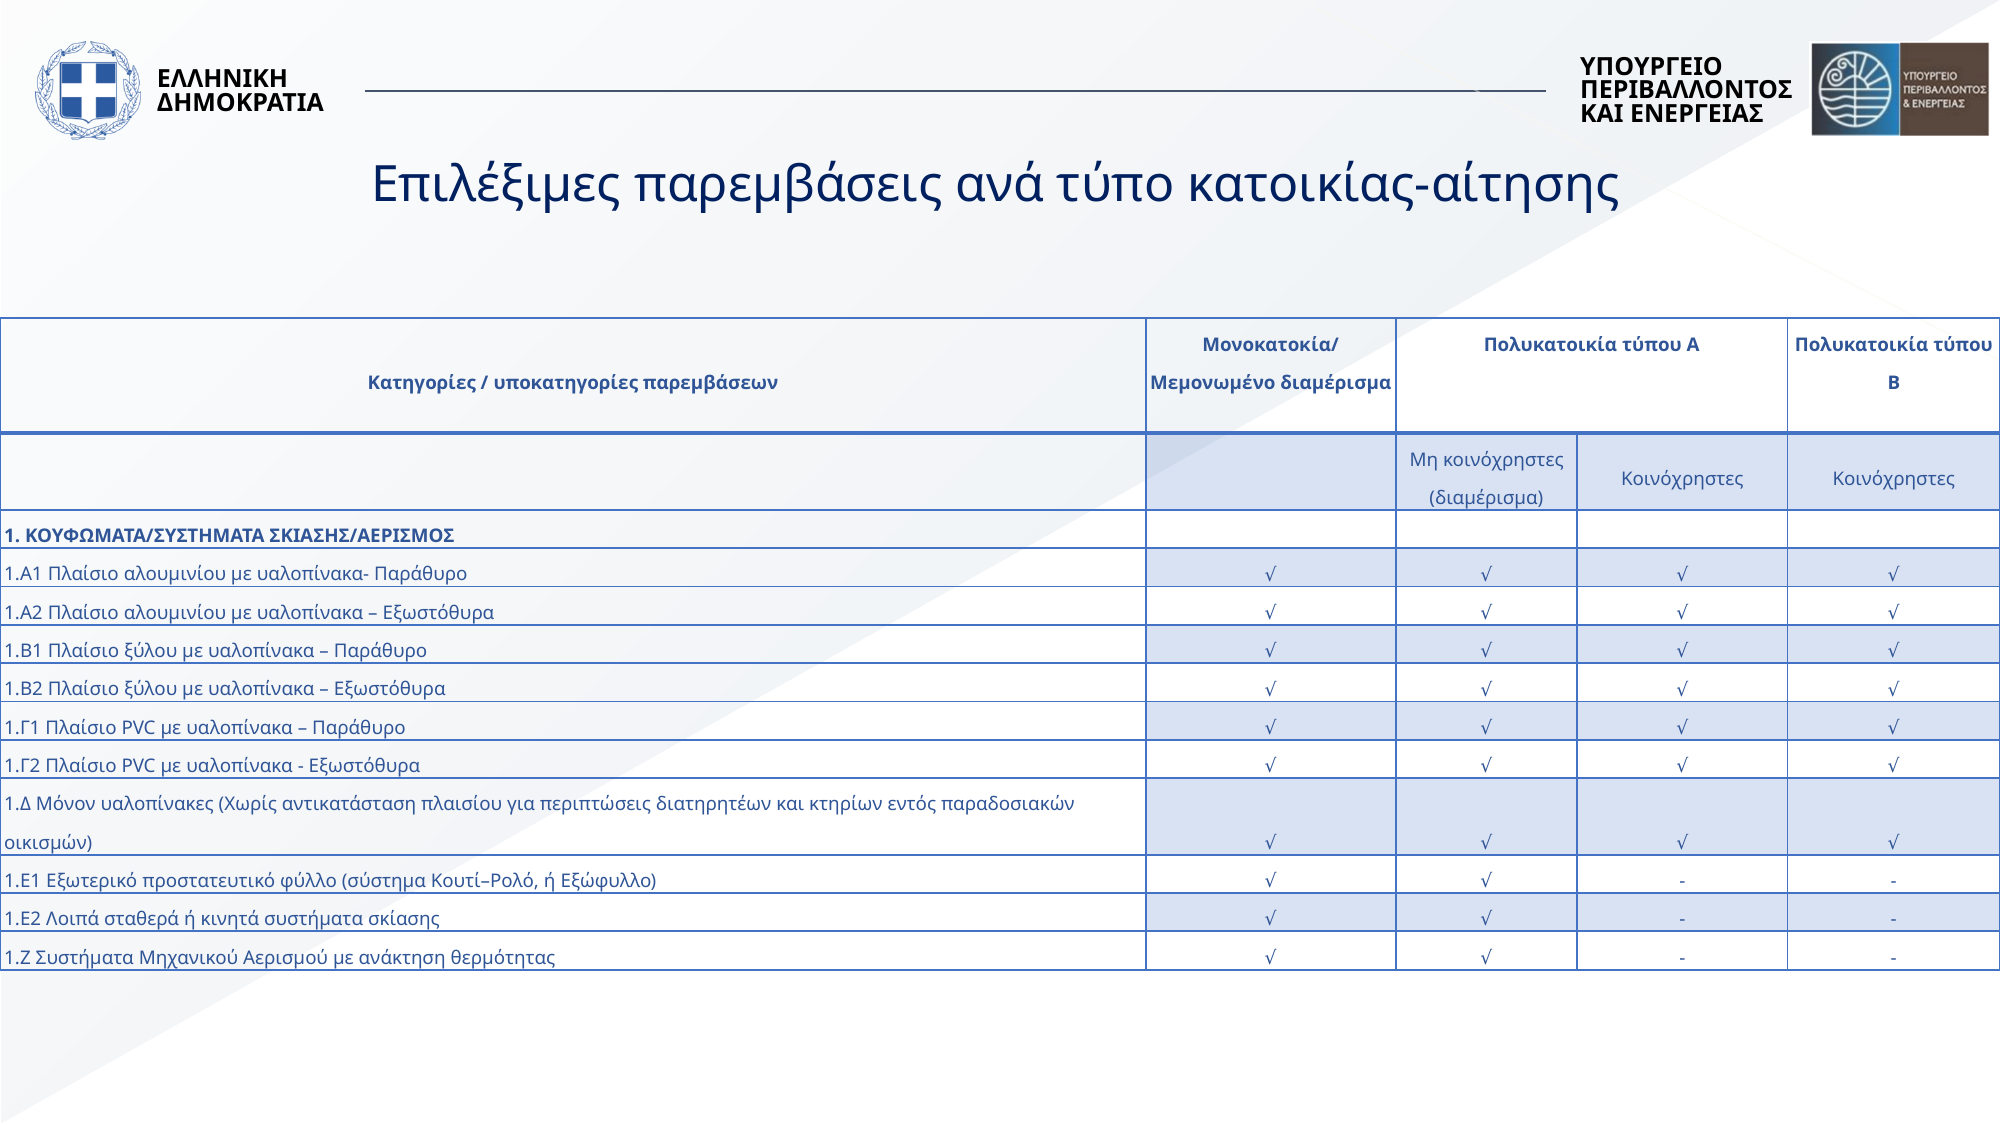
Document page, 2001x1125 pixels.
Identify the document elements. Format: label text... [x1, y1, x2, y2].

table_cell √ [1788, 549, 1999, 586]
picture [35, 41, 141, 140]
table_header Πολυκατοικία τύπου Β [1788, 319, 1999, 431]
table_header Μονοκατοκία/Μεμονωμένο διαμέρισμα [1147, 319, 1395, 431]
picture [1809, 41, 1991, 137]
table_cell - [1788, 894, 1999, 930]
table_cell √ [1788, 664, 1999, 701]
table_cell [1, 435, 1145, 509]
table_cell - [1578, 894, 1787, 930]
table_cell √ [1788, 626, 1999, 662]
table_cell [1397, 511, 1576, 547]
table_cell √ [1397, 626, 1576, 662]
table_cell - [1788, 932, 1999, 969]
table_cell 1. ΚΟΥΦΩΜΑΤΑ/ΣΥΣΤΗΜΑΤΑ ΣΚΙΑΣΗΣ/ΑΕΡΙΣΜΟΣ [1, 511, 1145, 547]
table_cell √ [1147, 626, 1395, 662]
table_cell √ [1788, 702, 1999, 739]
table_cell √ [1147, 856, 1395, 892]
table_cell √ [1578, 702, 1787, 739]
table_cell [1147, 435, 1395, 509]
table_cell 1.Ε2 Λοιπά σταθερά ή κινητά συστήματα σκίασης [1, 894, 1145, 930]
table_cell 1.Γ2 Πλαίσιο PVC με υαλοπίνακα - Εξωστόθυρα [1, 741, 1145, 777]
table_cell Κοινόχρηστες [1578, 435, 1787, 509]
title Επιλέξιμες παρεμβάσεις ανά τύπο κατοικίας-αίτησης [133, 141, 1859, 229]
table_cell 1.Α1 Πλαίσιο αλουμινίου με υαλοπίνακα- Παράθυρο [1, 549, 1145, 586]
table_cell √ [1397, 549, 1576, 586]
table_cell √ [1578, 626, 1787, 662]
table_cell 1.Δ Μόνον υαλοπίνακες (Χωρίς αντικατάσταση πλαισίου για περιπτώσεις διατηρητέων και κτηρίων εντός παραδοσιακών οικισμών) [1, 779, 1145, 854]
table_cell √ [1147, 894, 1395, 930]
table_cell 1.Γ1 Πλαίσιο PVC με υαλοπίνακα – Παράθυρο [1, 702, 1145, 739]
table_cell [1147, 511, 1395, 547]
table_cell 1.Α2 Πλαίσιο αλουμινίου με υαλοπίνακα – Εξωστόθυρα [1, 587, 1145, 624]
table_cell √ [1397, 702, 1576, 739]
table_cell √ [1397, 664, 1576, 701]
table_cell [1788, 511, 1999, 547]
table_cell √ [1147, 664, 1395, 701]
table_cell √ [1788, 741, 1999, 777]
table_cell √ [1788, 779, 1999, 854]
table_cell √ [1397, 779, 1576, 854]
table_cell 1.B2 Πλαίσιο ξύλου με υαλοπίνακα – Εξωστόθυρα [1, 664, 1145, 701]
table_cell √ [1578, 664, 1787, 701]
table_cell √ [1397, 587, 1576, 624]
table_cell 1.Ε1 Εξωτερικό προστατευτικό φύλλο (σύστημα Κουτί–Ρολό, ή Εξώφυλλο) [1, 856, 1145, 892]
table_cell 1.Ζ Συστήματα Μηχανικού Αερισμού με ανάκτηση θερμότητας [1, 932, 1145, 969]
table_cell √ [1578, 587, 1787, 624]
table_header Κατηγορίες / υποκατηγορίες παρεμβάσεων [1, 319, 1145, 431]
table_cell √ [1397, 741, 1576, 777]
table_cell √ [1397, 932, 1576, 969]
table_cell √ [1578, 779, 1787, 854]
table_cell √ [1147, 702, 1395, 739]
table_cell √ [1147, 587, 1395, 624]
table_cell √ [1147, 741, 1395, 777]
table_cell √ [1397, 894, 1576, 930]
table_cell √ [1788, 587, 1999, 624]
table_cell Μη κοινόχρηστες (διαμέρισμα) [1397, 435, 1576, 509]
table_header Πολυκατοικία τύπου Α [1397, 319, 1787, 431]
table_cell √ [1147, 932, 1395, 969]
table_cell √ [1147, 549, 1395, 586]
table_cell - [1578, 856, 1787, 892]
table_cell [1578, 511, 1787, 547]
table_cell Κοινόχρηστες [1788, 435, 1999, 509]
table_cell - [1788, 856, 1999, 892]
table_cell - [1578, 932, 1787, 969]
table_cell √ [1578, 549, 1787, 586]
table_cell √ [1147, 779, 1395, 854]
table_cell 1.B1 Πλαίσιο ξύλου με υαλοπίνακα – Παράθυρο [1, 626, 1145, 662]
table_cell √ [1397, 856, 1576, 892]
table_cell √ [1578, 741, 1787, 777]
